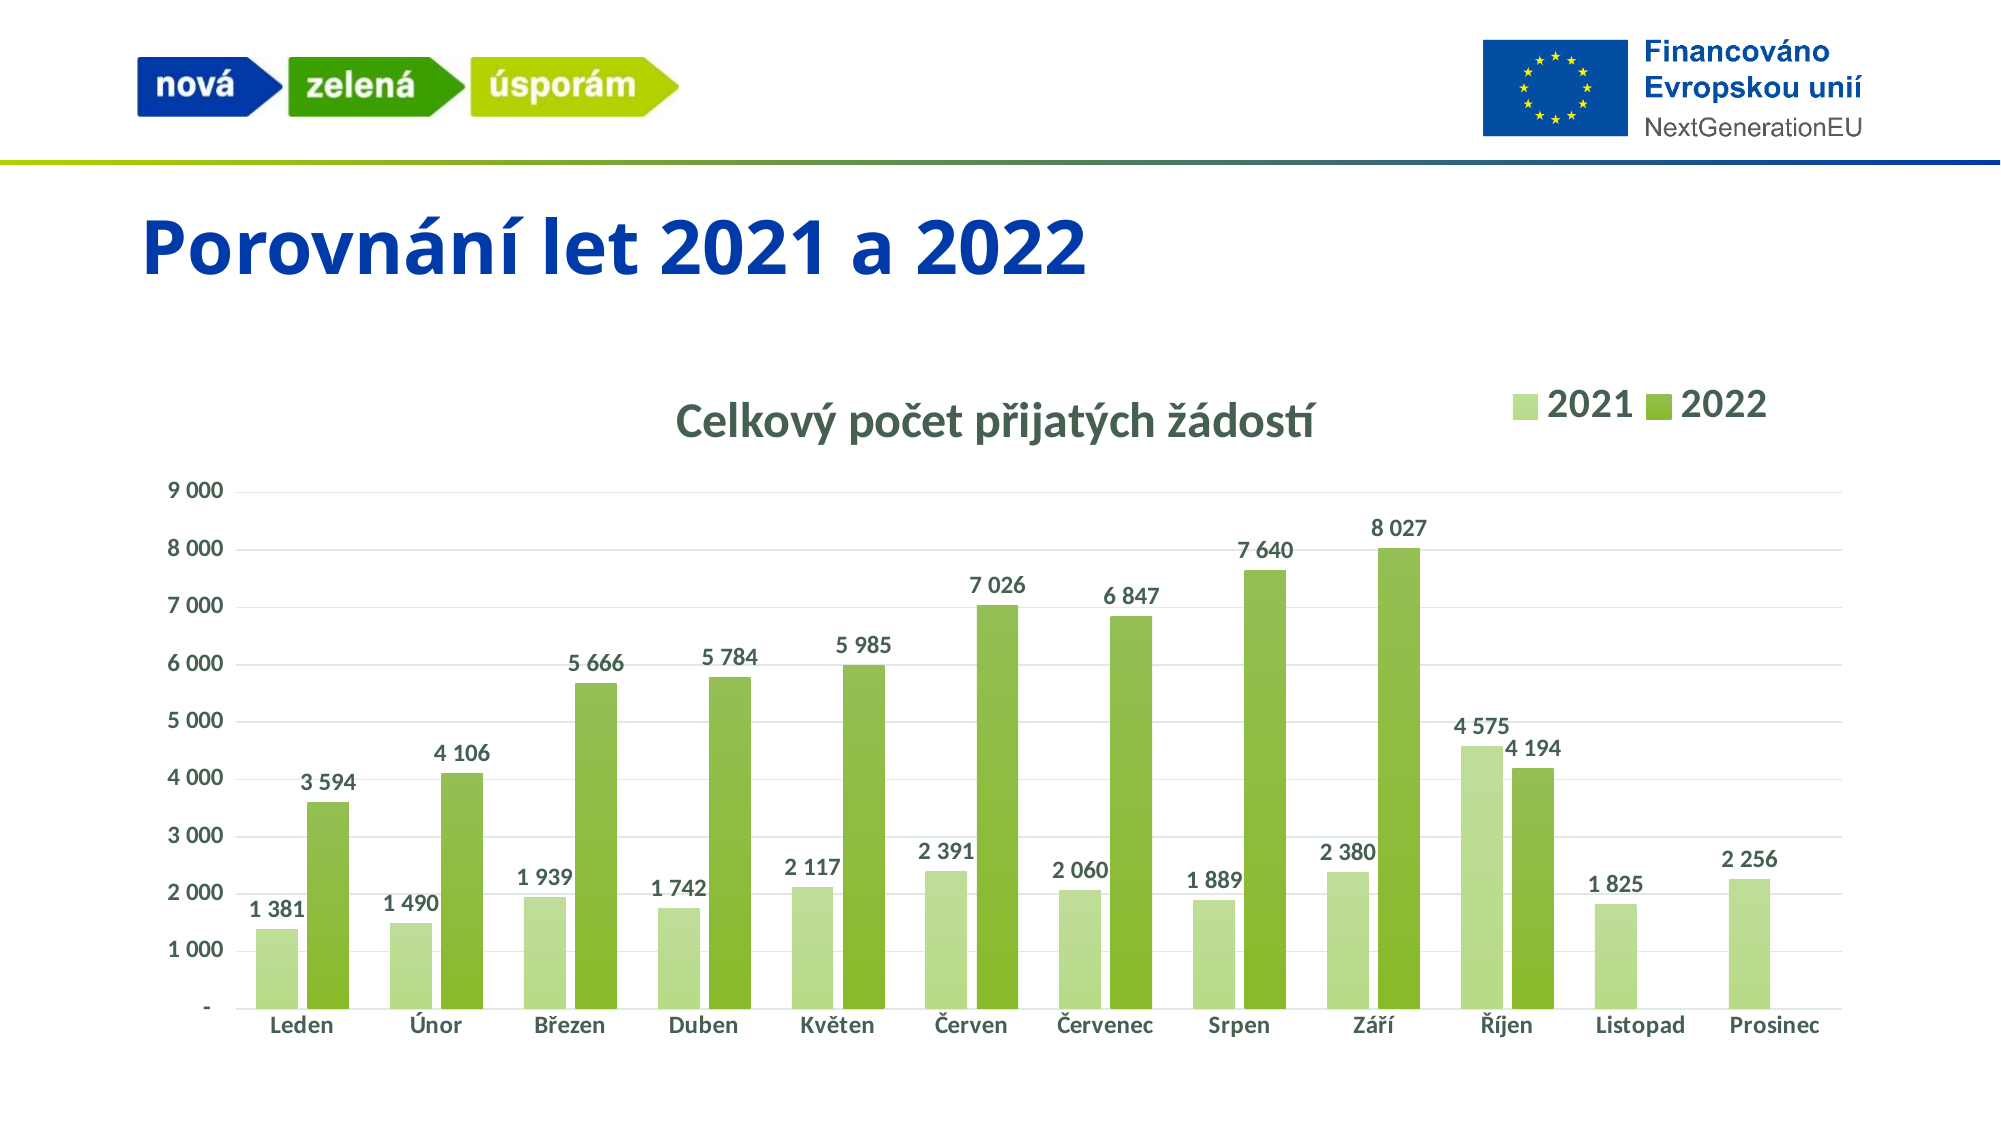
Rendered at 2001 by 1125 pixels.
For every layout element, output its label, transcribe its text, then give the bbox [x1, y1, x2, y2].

picture [137, 57, 679, 117]
picture [1472, 24, 1890, 149]
chart [125, 361, 1878, 1125]
picture [0, 160, 2001, 165]
title Porovnání let 2021 a 2022 [125, 191, 1149, 321]
